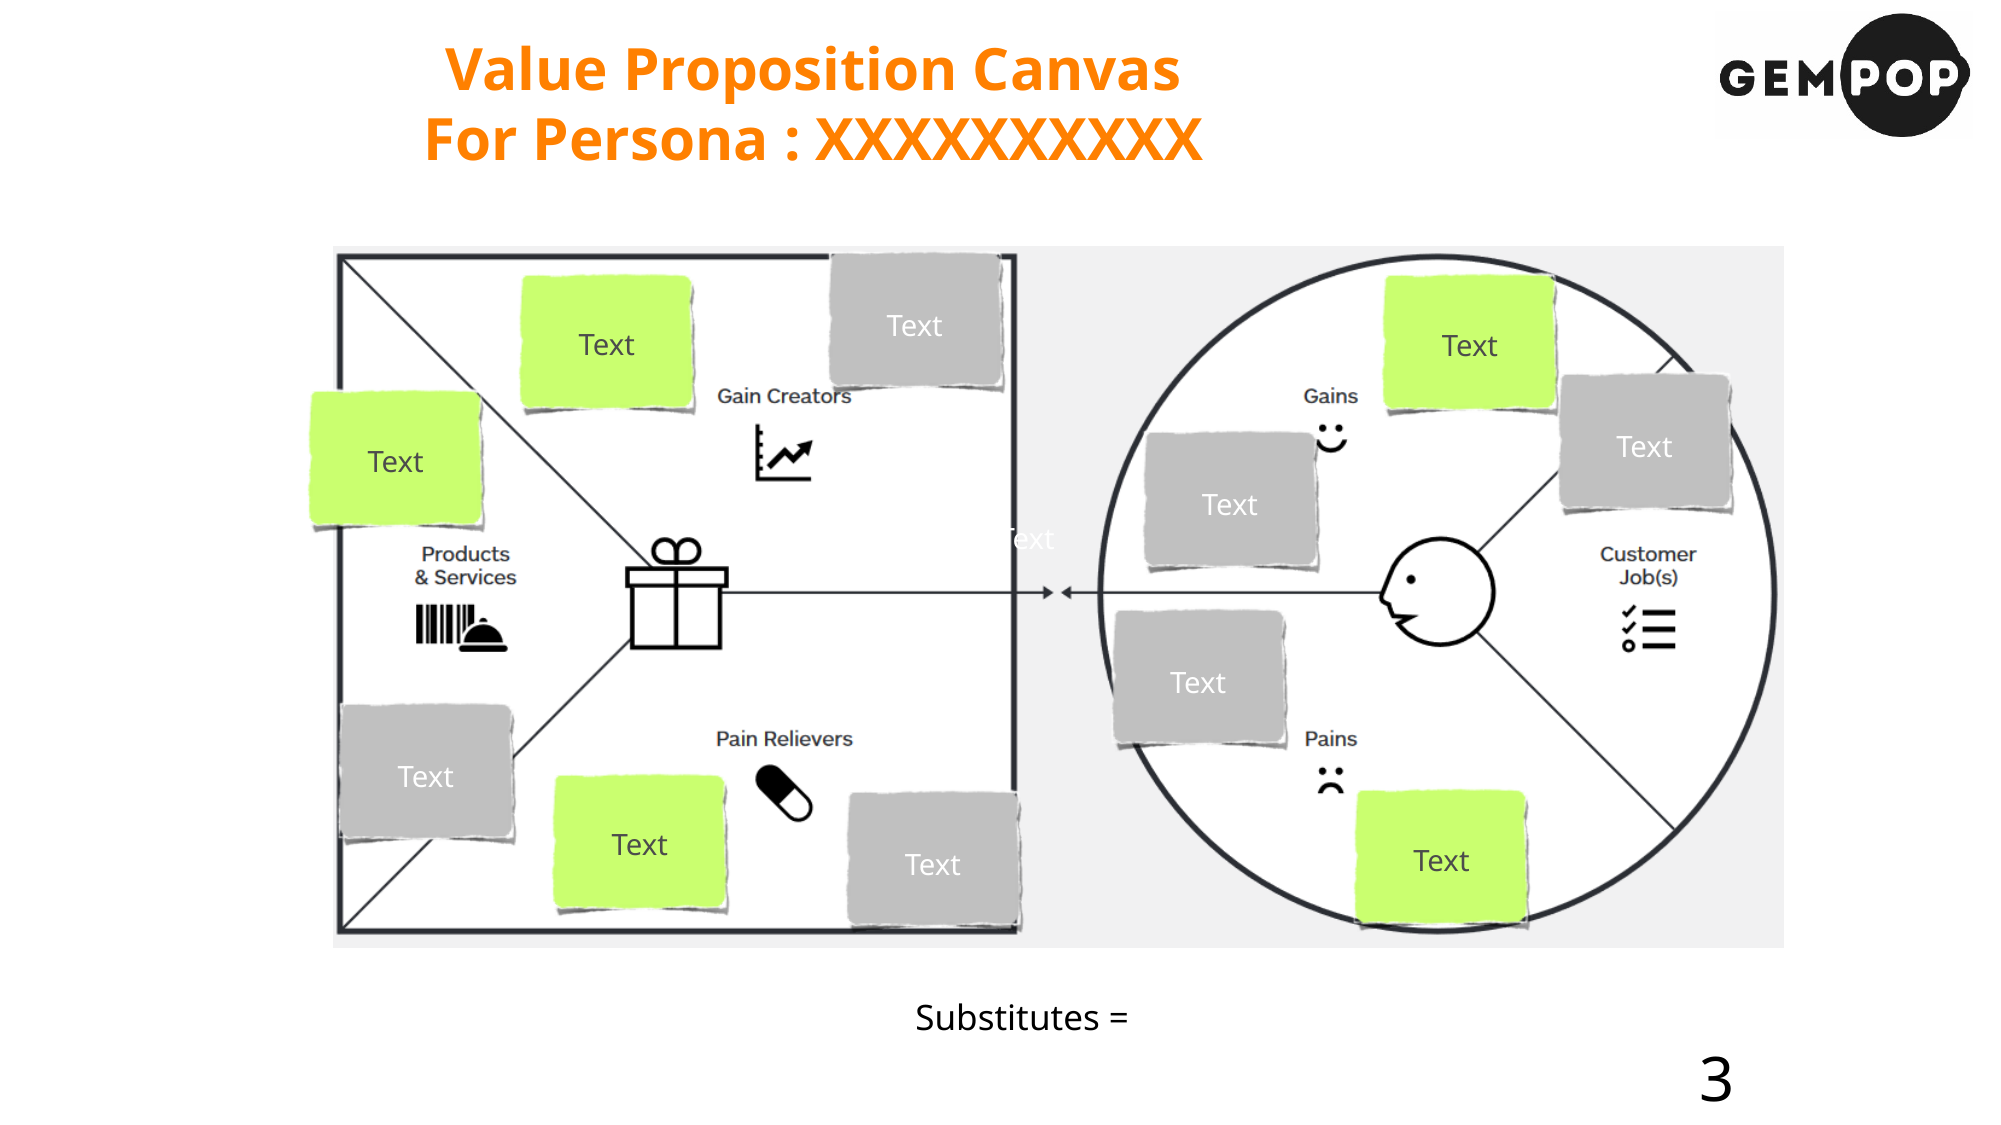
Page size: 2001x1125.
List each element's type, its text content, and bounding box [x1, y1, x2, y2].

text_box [1376, 267, 1562, 418]
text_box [1552, 366, 1737, 517]
slide_number 3 [1660, 1038, 1750, 1125]
text_box Substitutes = [900, 987, 1685, 1053]
text_box Value Proposition Canvas For Persona : XXXXXXXXXX [276, 24, 1350, 106]
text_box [822, 245, 1008, 395]
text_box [840, 784, 1026, 934]
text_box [1348, 782, 1533, 932]
picture [1715, 11, 1973, 139]
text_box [333, 696, 519, 847]
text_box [546, 767, 732, 917]
picture [333, 246, 1784, 948]
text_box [302, 383, 488, 534]
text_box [1137, 424, 1323, 575]
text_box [513, 267, 699, 417]
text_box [1106, 602, 1291, 752]
